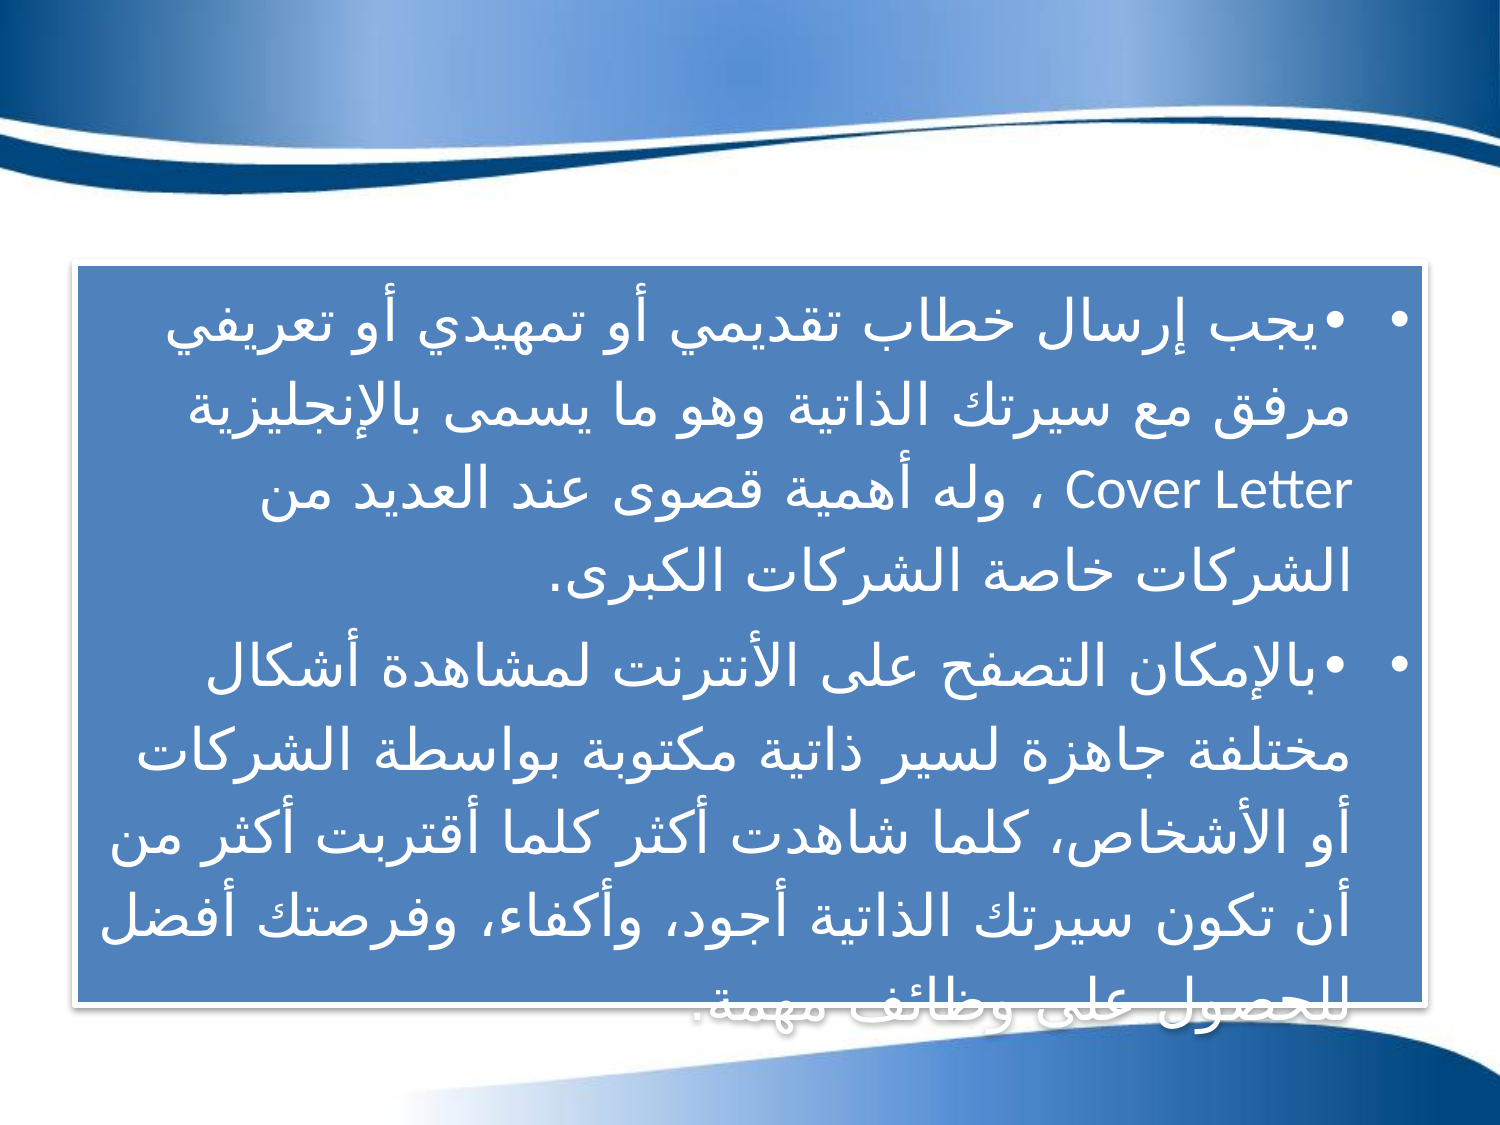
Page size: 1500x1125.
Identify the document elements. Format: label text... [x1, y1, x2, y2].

list •يجب إرسال خطاب تقديمي أو تمهيدي أو تعريفي مرفق مع سيرتك الذاتية وهو ما يسمى بالإنجليزية Cover Letter ، وله أهمية قصوى عند العديد من الشركات خاصة الشركات الكبرى. •بالإمكان التصفح على الأنترنت لمشاهدة أشكال مختلفة جاهزة لسير ذاتية مكتوبة بواسطة الشركات أو الأشخاص، كلما شاهدت أكثر كلما أقتربت أكثر من أن تكون سيرتك الذاتية أجود، وأكفاء، وفرصتك أفضل للحصول على وظائف مهمة. [72, 259, 1428, 1008]
picture [0, 0, 1500, 1125]
